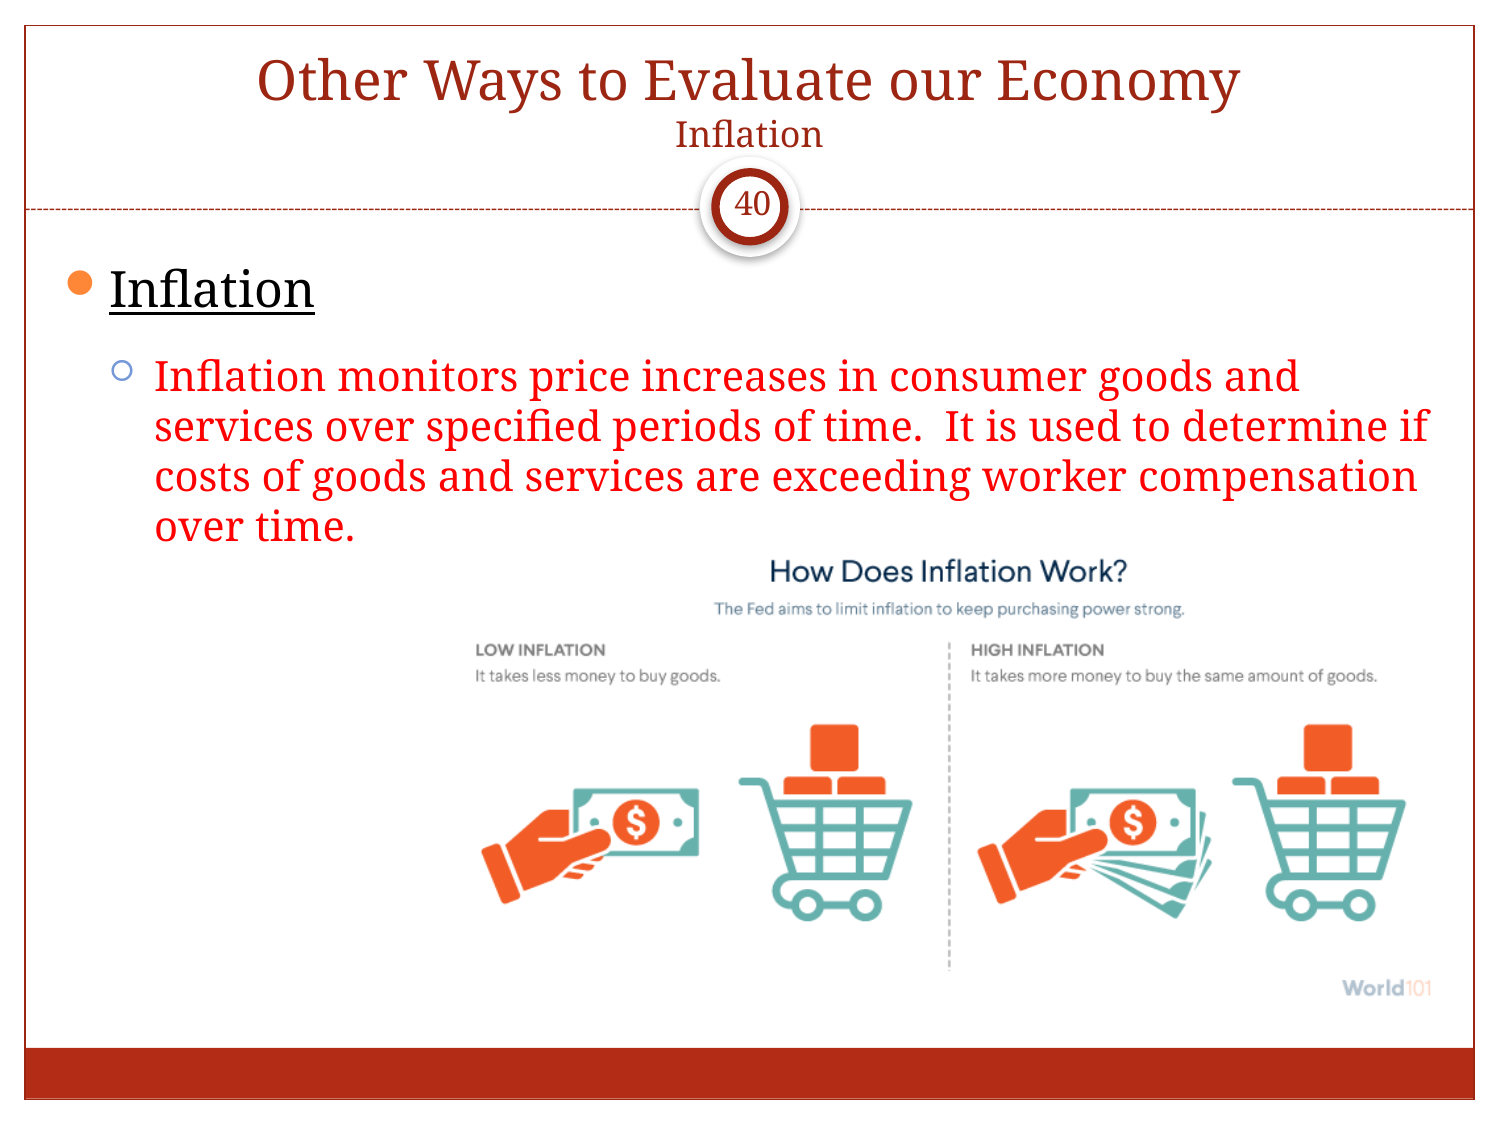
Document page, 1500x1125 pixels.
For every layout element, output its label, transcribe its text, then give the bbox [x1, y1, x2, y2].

title Other Ways to Evaluate our Economy Inflation [49, 37, 1450, 162]
picture [449, 537, 1450, 1011]
list Inflation Inflation monitors price increases in consumer goods and services over specified periods of time. It is used to determine if costs of goods and services are exceeding worker compensation over time. [49, 250, 1445, 1001]
slide_number 40 [715, 168, 791, 241]
